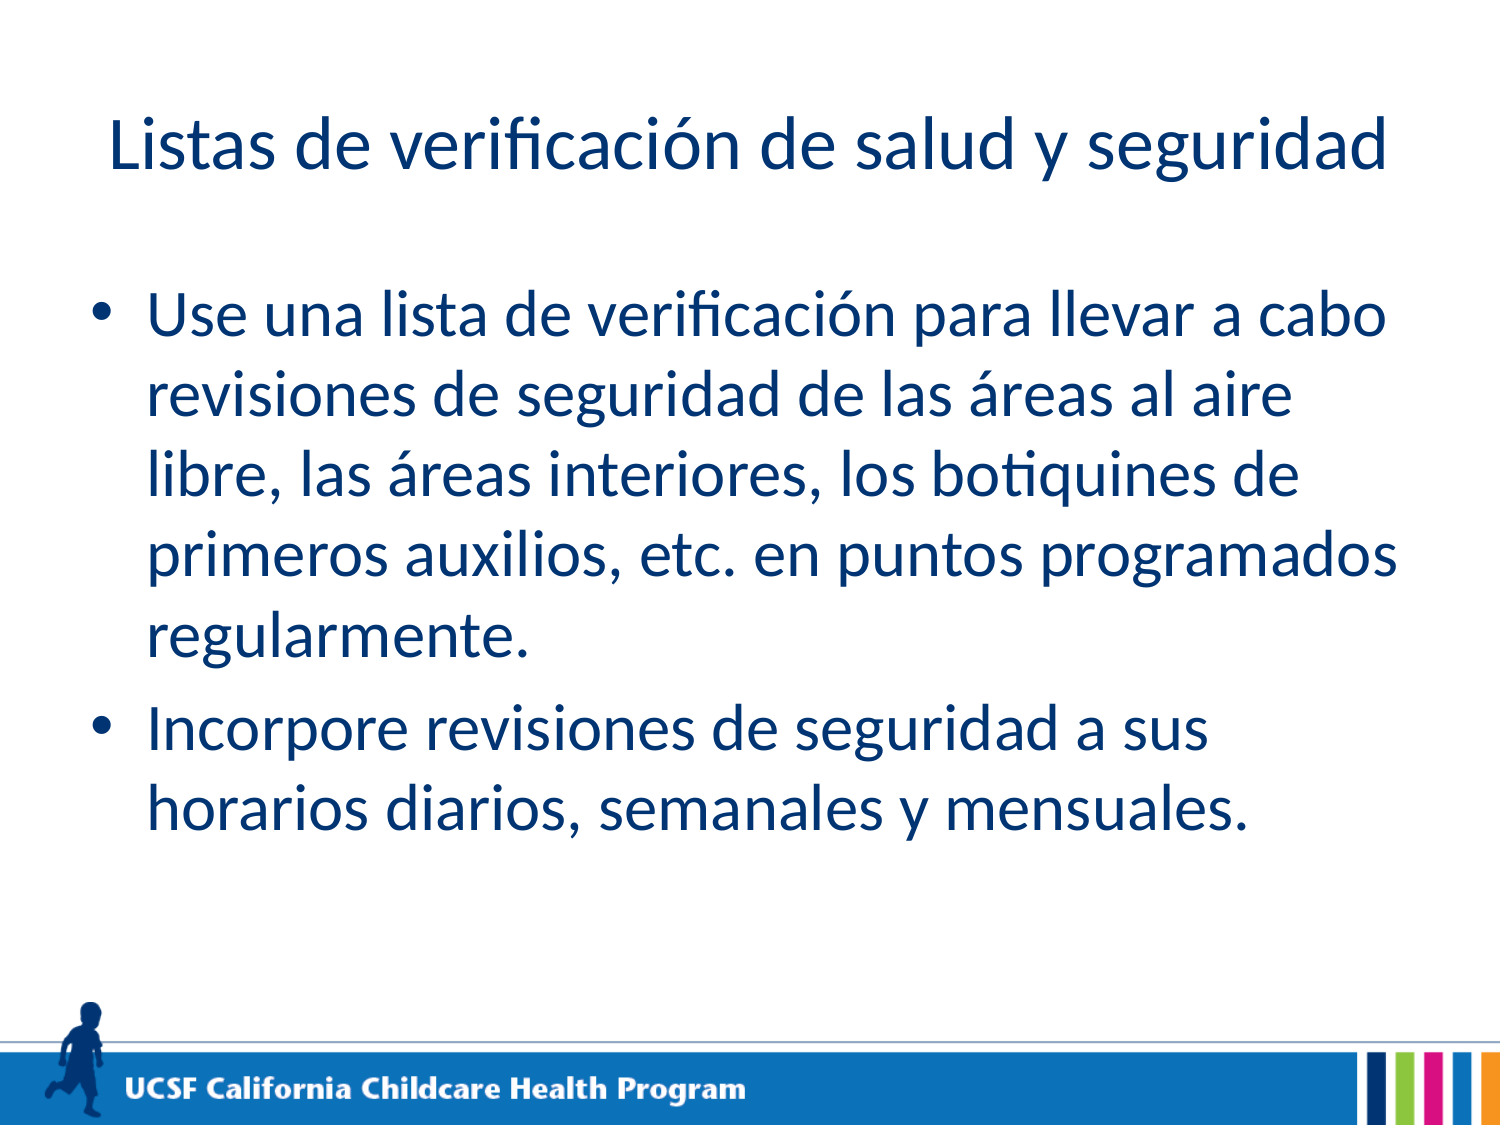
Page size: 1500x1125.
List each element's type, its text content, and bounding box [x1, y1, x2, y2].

picture [0, 1002, 1500, 1125]
title Listas de verificación de salud y seguridad [75, 45, 1425, 233]
list Use una lista de verificación para llevar a cabo revisiones de seguridad de las áreas al aire libre, las áreas interiores, los botiquines de primeros auxilios, etc. en puntos programados regularmente. Incorpore revisiones de seguridad a sus horarios diarios, semanales y mensuales. [75, 262, 1425, 1005]
